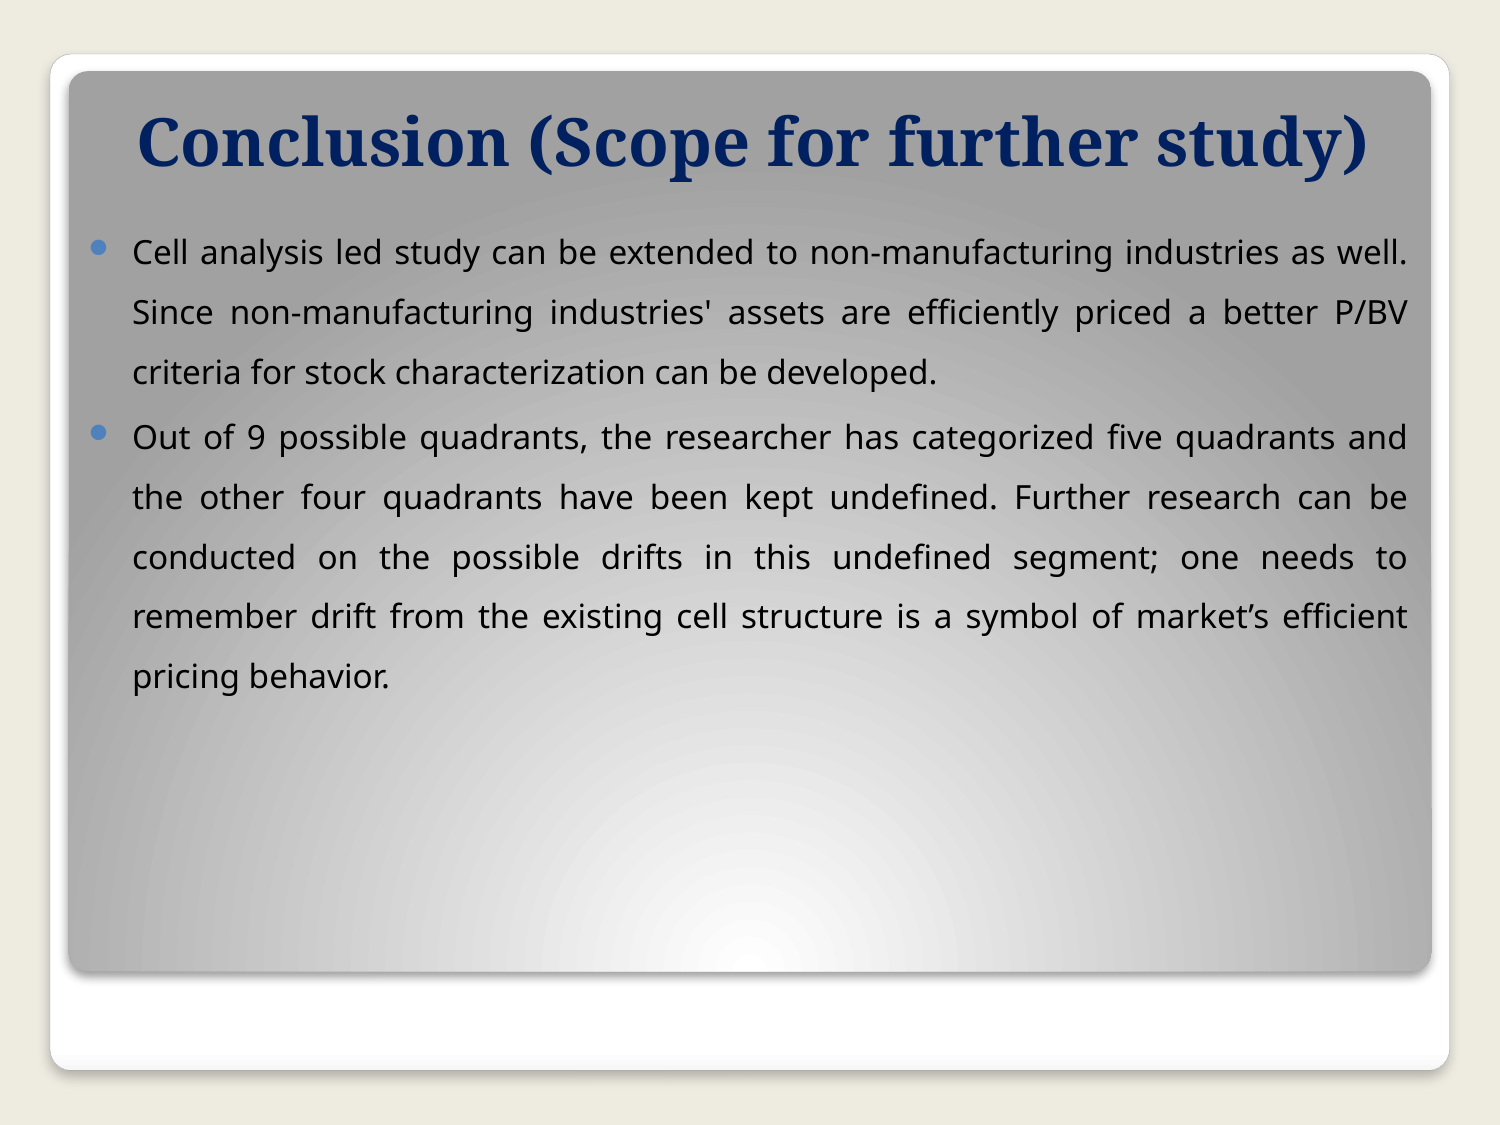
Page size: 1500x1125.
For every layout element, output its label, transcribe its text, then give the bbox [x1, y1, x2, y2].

list Cell analysis led study can be extended to non-manufacturing industries as well. Since non-manufacturing industries' assets are efficiently priced a better P/BV criteria for stock characterization can be developed. Out of 9 possible quadrants, the researcher has categorized five quadrants and the other four quadrants have been kept undefined. Further research can be conducted on the possible drifts in this undefined segment; one needs to remember drift from the existing cell structure is a symbol of market’s efficient pricing behavior. [58, 196, 1425, 973]
title Conclusion (Scope for further study) [70, 93, 1437, 188]
